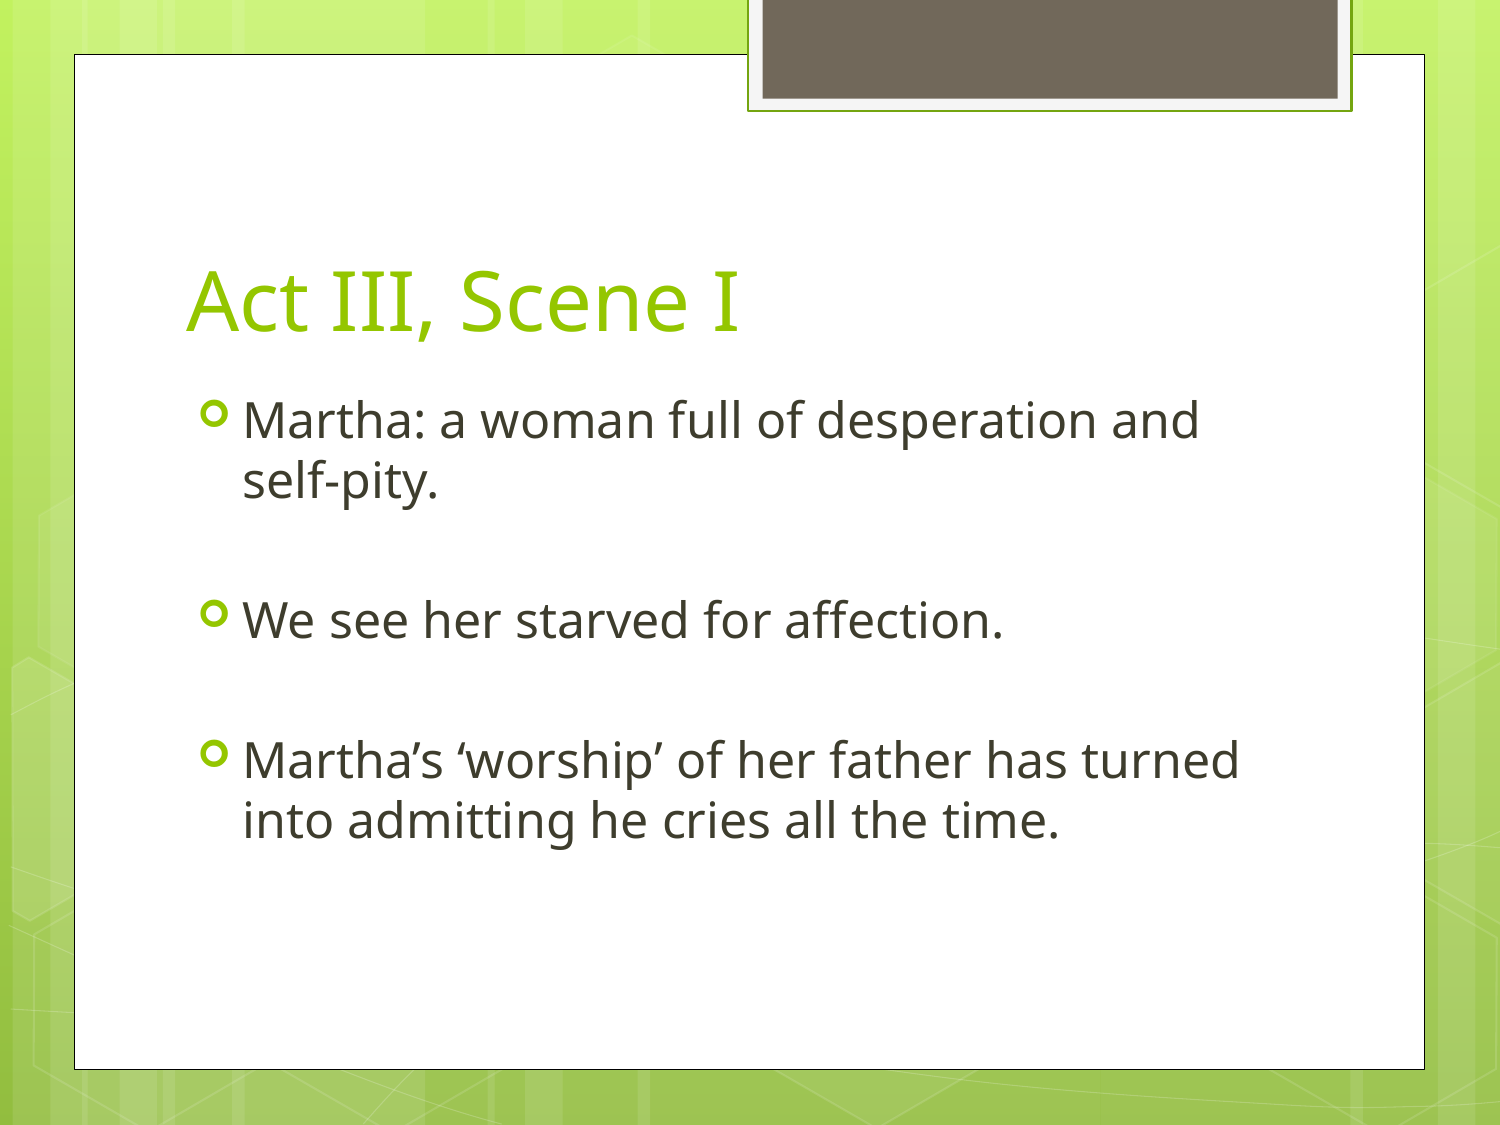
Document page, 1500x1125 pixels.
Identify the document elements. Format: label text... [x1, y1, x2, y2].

list Martha: a woman full of desperation and self-pity. We see her starved for affection. Martha’s ‘worship’ of her father has turned into admitting he cries all the time. [171, 381, 1283, 957]
title Act III, Scene I [171, 168, 1324, 357]
